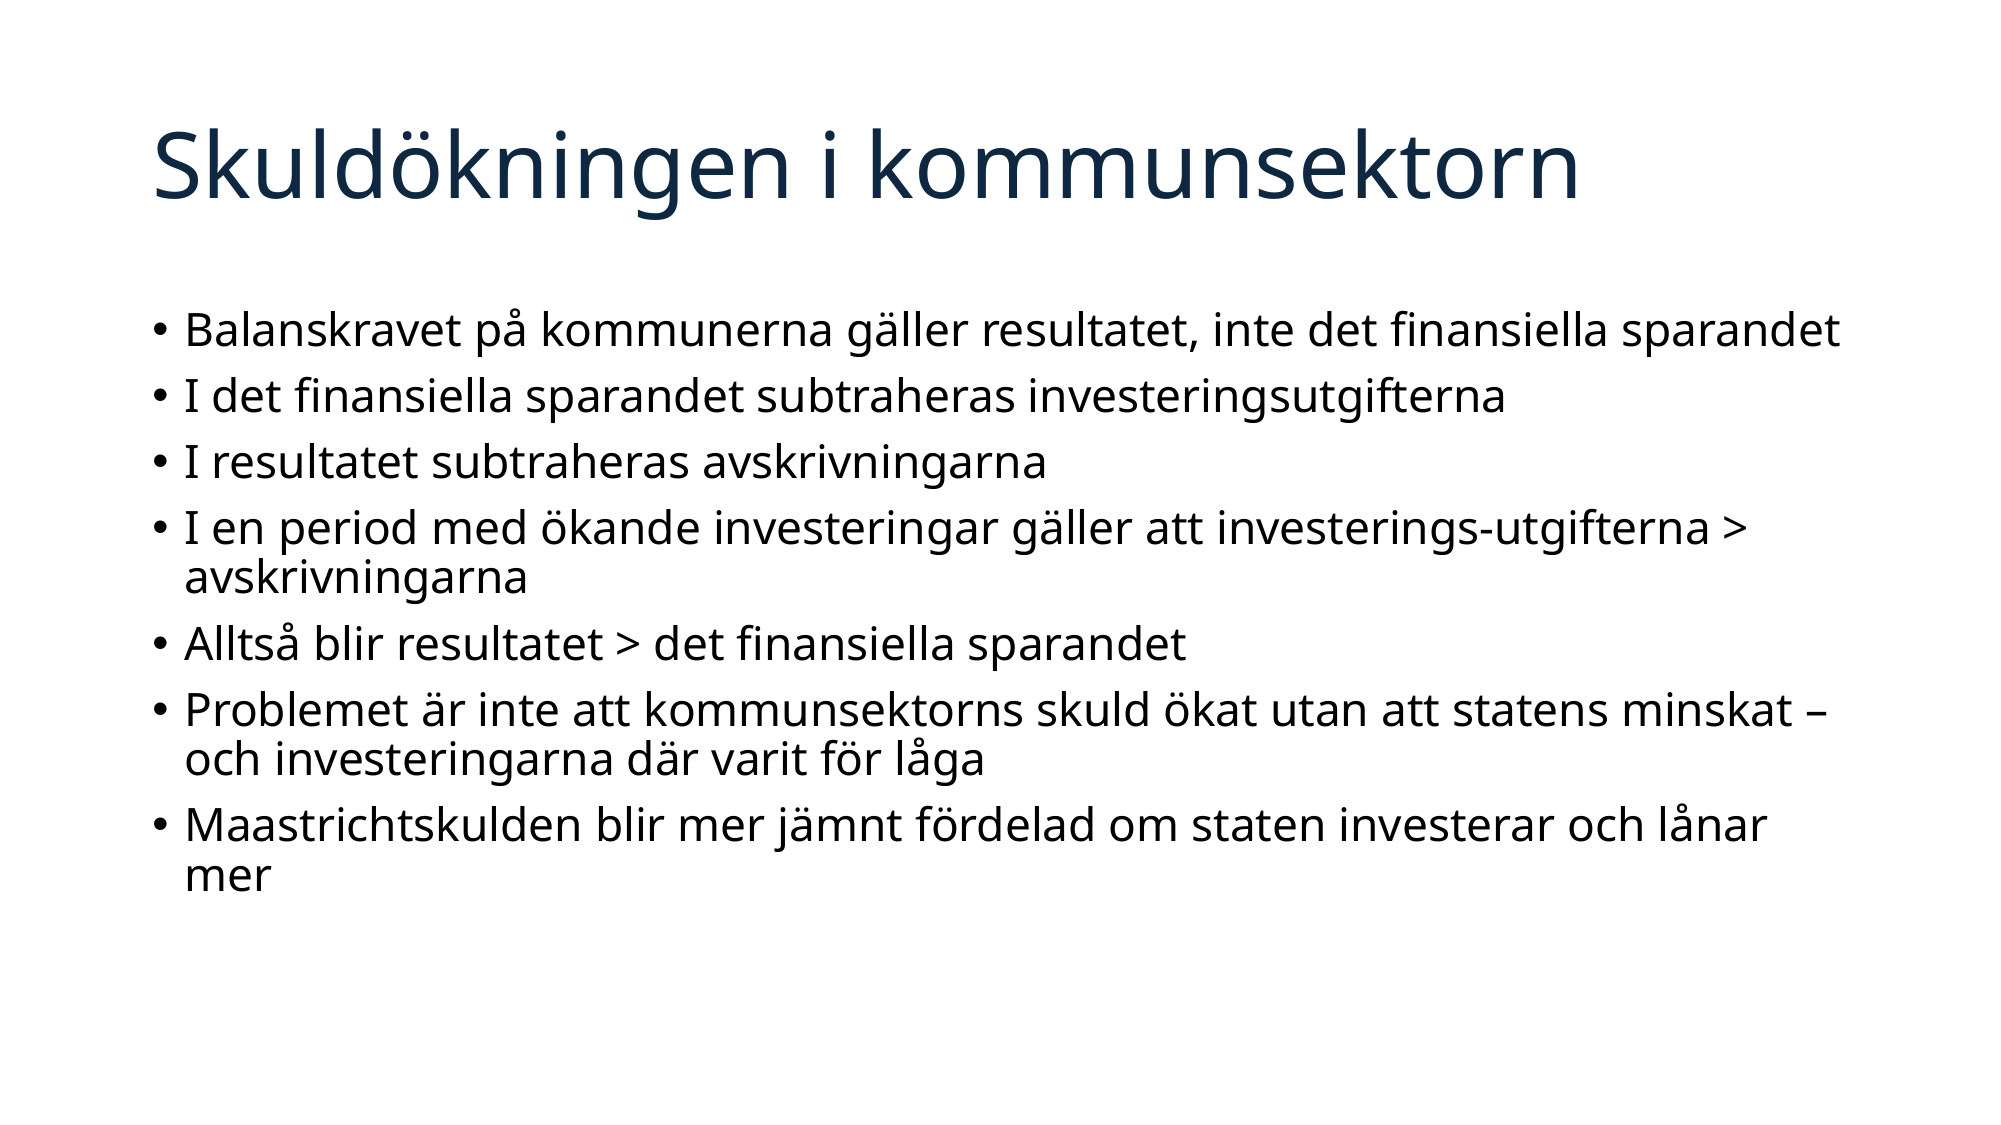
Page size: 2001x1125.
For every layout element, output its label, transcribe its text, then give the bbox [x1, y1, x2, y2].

list Balanskravet på kommunerna gäller resultatet, inte det finansiella sparandet I det finansiella sparandet subtraheras investeringsutgifterna I resultatet subtraheras avskrivningarna I en period med ökande investeringar gäller att investerings-utgifterna > avskrivningarna Alltså blir resultatet > det finansiella sparandet Problemet är inte att kommunsektorns skuld ökat utan att statens minskat – och investeringarna där varit för låga Maastrichtskulden blir mer jämnt fördelad om staten investerar och lånar mer [137, 299, 1863, 1014]
title Skuldökningen i kommunsektorn [137, 59, 1863, 278]
